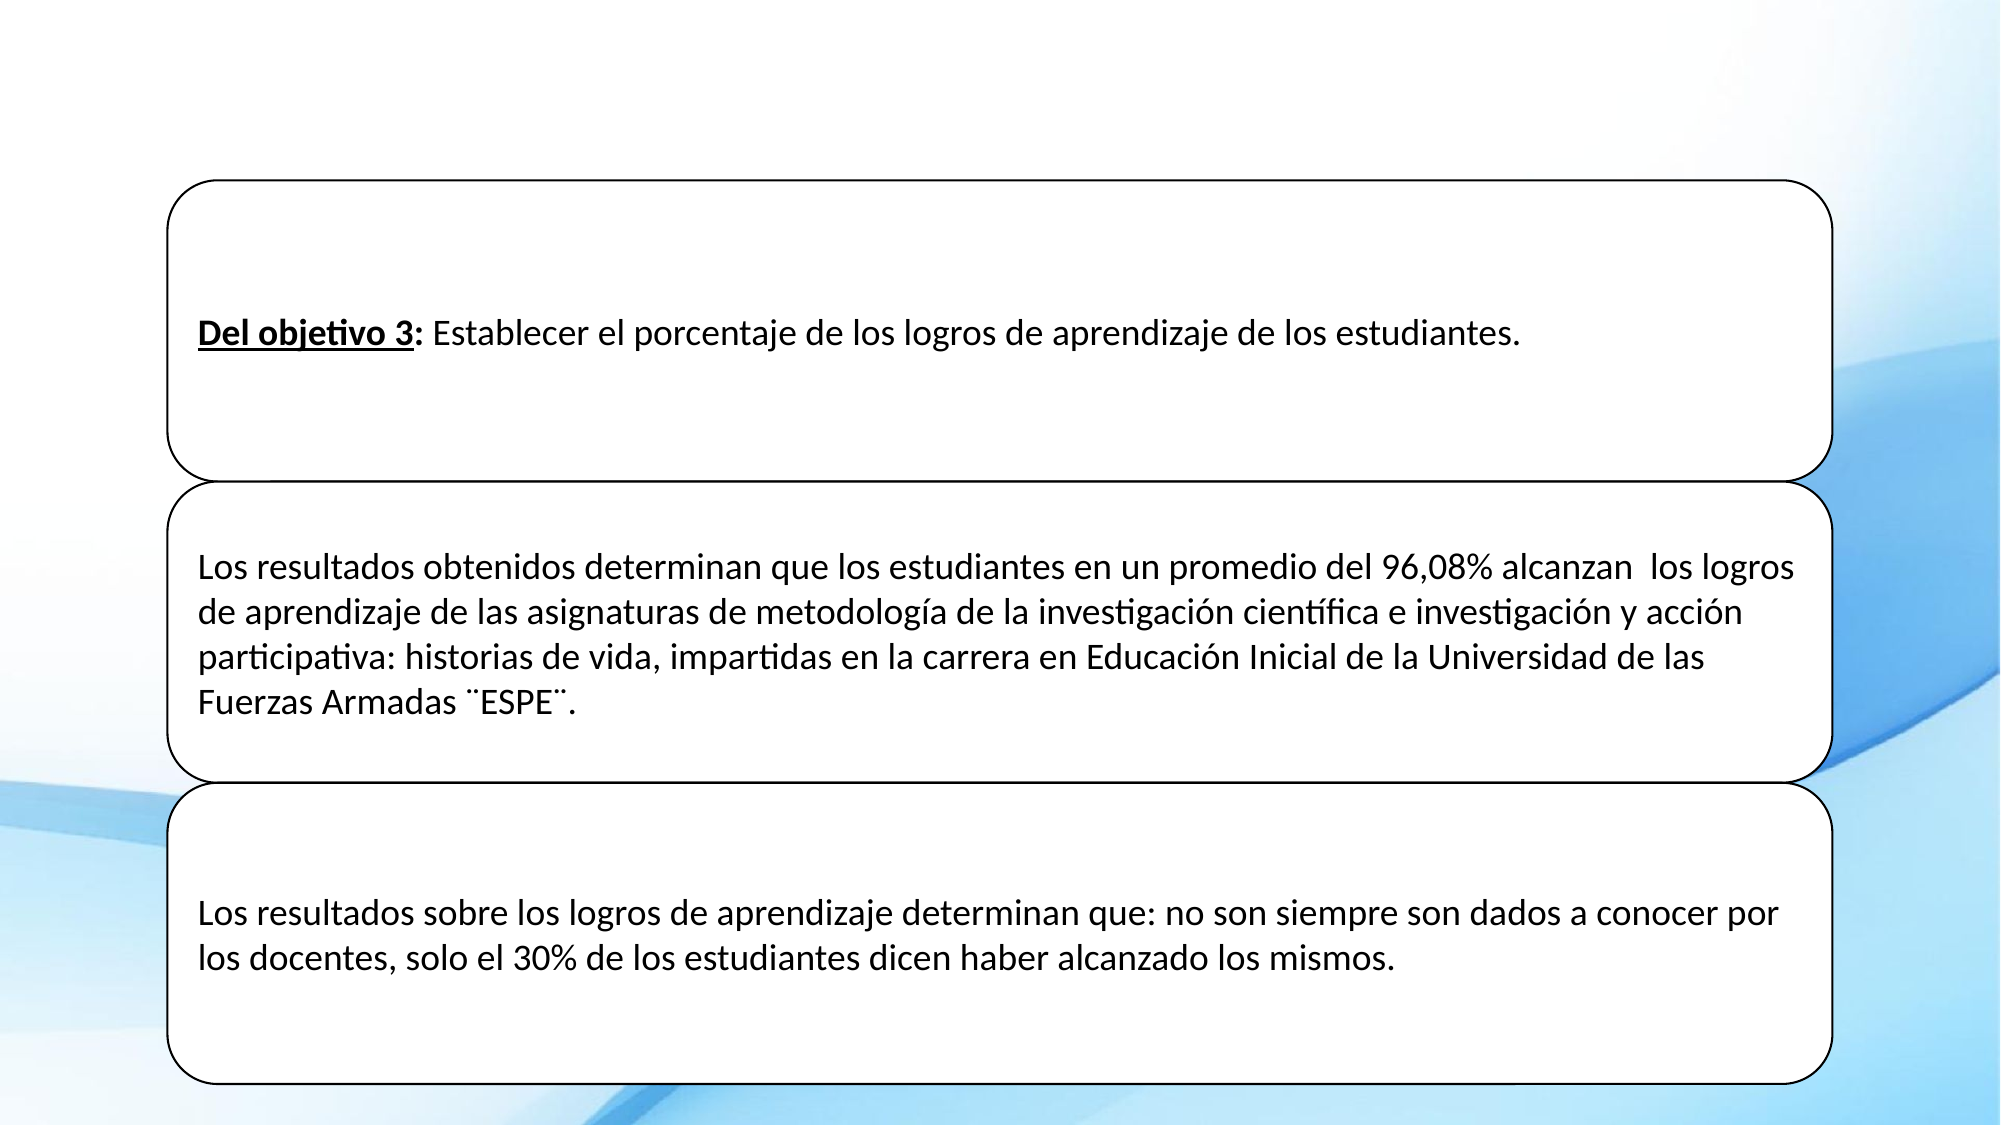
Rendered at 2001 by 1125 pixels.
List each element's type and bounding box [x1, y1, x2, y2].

text_box [167, 180, 1833, 1084]
picture [0, 0, 2001, 1125]
list [99, 149, 1900, 1038]
